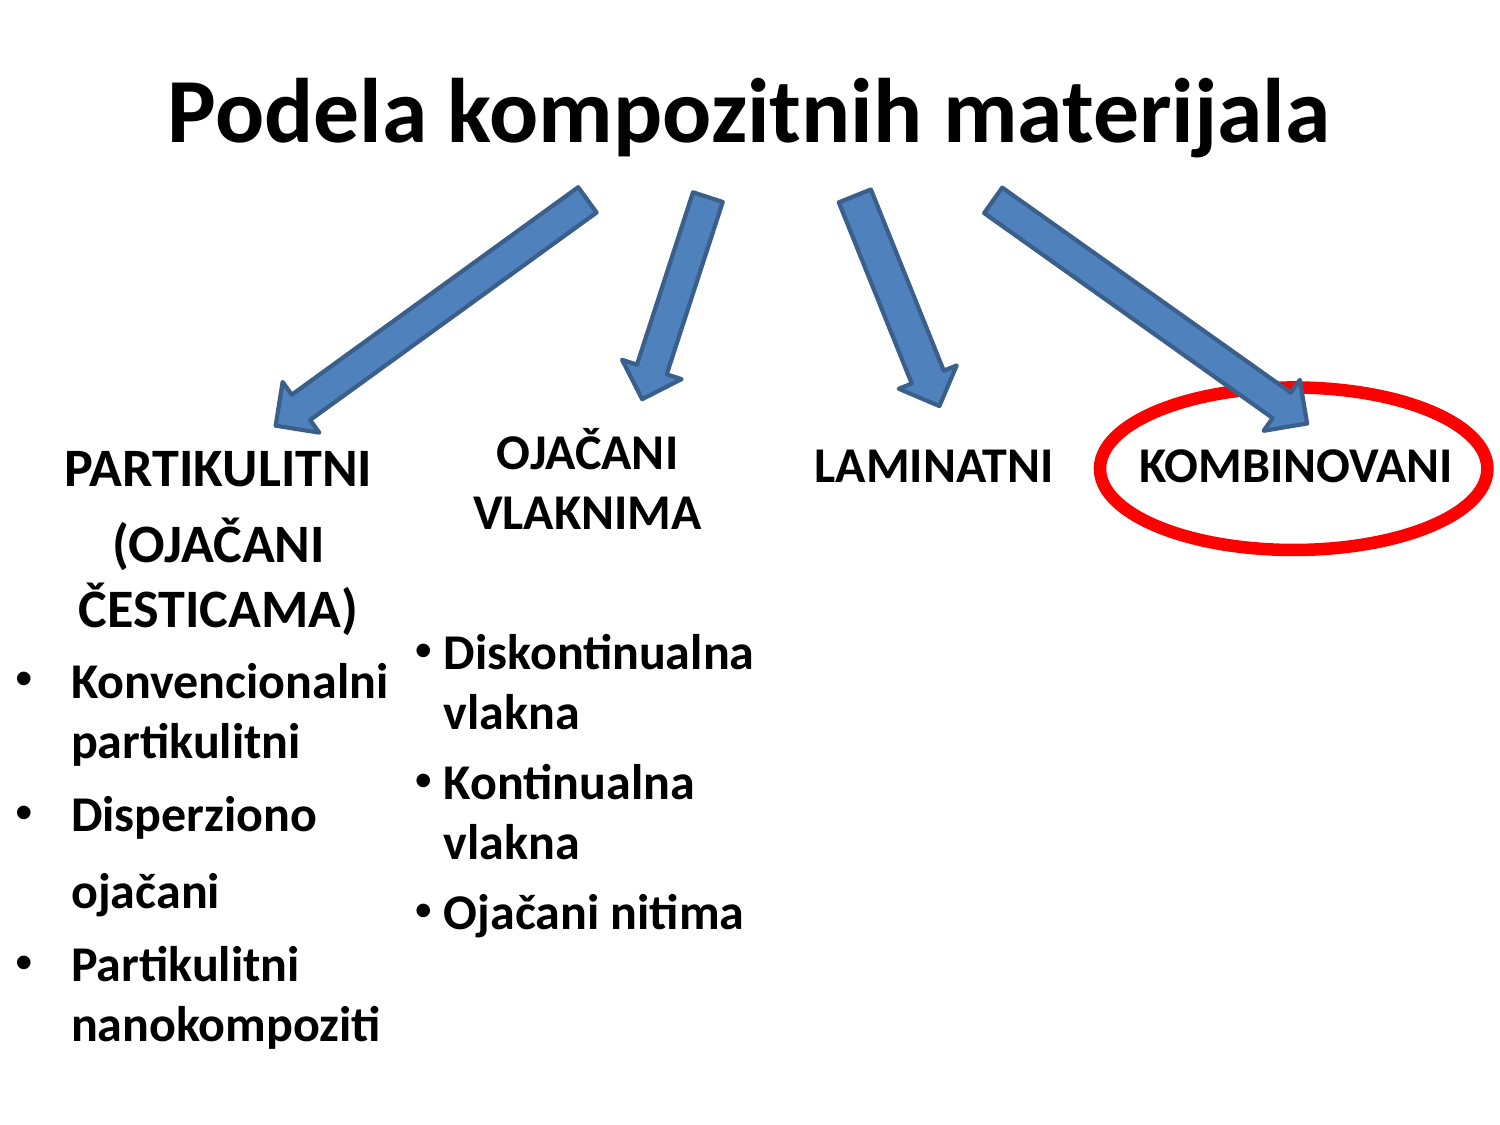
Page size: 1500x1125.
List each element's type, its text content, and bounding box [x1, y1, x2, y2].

text_box [982, 185, 1310, 425]
list PARTIKULITNI (OJAČANI ČESTICAMA) Konvencionalni partikulitni Disperziono ojačani Partikulitni nanokompoziti [0, 425, 438, 1063]
text_box [836, 187, 959, 409]
text_box [620, 190, 725, 402]
text_box [1126, 390, 1268, 425]
title Podela kompozitnih materijala [75, 12, 1425, 200]
text_box [273, 185, 599, 435]
text_box [1097, 426, 1124, 511]
text_box KOMBINOVANI [1124, 425, 1488, 975]
text_box [1303, 385, 1461, 425]
text_box LAMINATNI [799, 425, 1088, 975]
text_box OJAČANI VLAKNIMA Diskontinualna vlakna Kontinualna vlakna Ojačani nitima [399, 412, 775, 1025]
